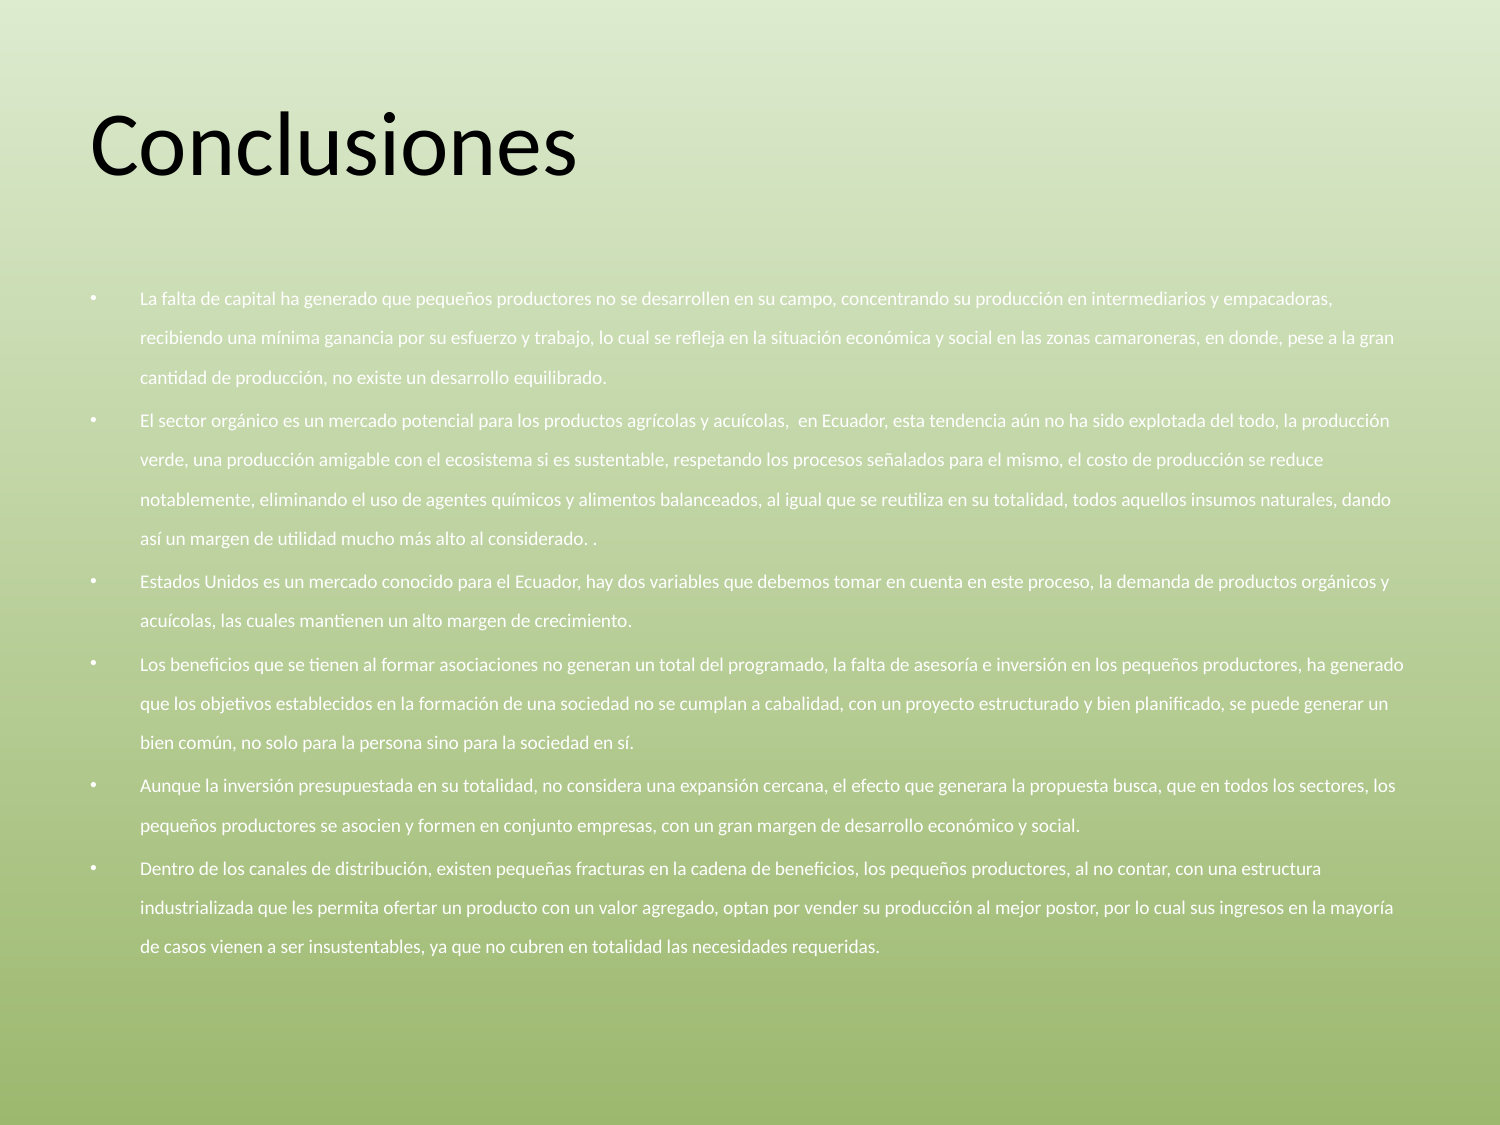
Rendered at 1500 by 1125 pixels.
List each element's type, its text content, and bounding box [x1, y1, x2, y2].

list La falta de capital ha generado que pequeños productores no se desarrollen en su campo, concentrando su producción en intermediarios y empacadoras, recibiendo una mínima ganancia por su esfuerzo y trabajo, lo cual se refleja en la situación económica y social en las zonas camaroneras, en donde, pese a la gran cantidad de producción, no existe un desarrollo equilibrado. El sector orgánico es un mercado potencial para los productos agrícolas y acuícolas, en Ecuador, esta tendencia aún no ha sido explotada del todo, la producción verde, una producción amigable con el ecosistema si es sustentable, respetando los procesos señalados para el mismo, el costo de producción se reduce notablemente, eliminando el uso de agentes químicos y alimentos balanceados, al igual que se reutiliza en su totalidad, todos aquellos insumos naturales, dando así un margen de utilidad mucho más alto al considerado. . Estados Unidos es un mercado conocido para el Ecuador, hay dos variables que debemos tomar en cuenta en este proceso, la demanda de productos orgánicos y acuícolas, las cuales mantienen un alto margen de crecimiento. Los beneficios que se tienen al formar asociaciones no generan un total del programado, la falta de asesoría e inversión en los pequeños productores, ha generado que los objetivos establecidos en la formación de una sociedad no se cumplan a cabalidad, con un proyecto estructurado y bien planificado, se puede generar un bien común, no solo para la persona sino para la sociedad en sí. Aunque la inversión presupuestada en su totalidad, no considera una expansión cercana, el efecto que generara la propuesta busca, que en todos los sectores, los pequeños productores se asocien y formen en conjunto empresas, con un gran margen de desarrollo económico y social. Dentro de los canales de distribución, existen pequeñas fracturas en la cadena de beneficios, los pequeños productores, al no contar, con una estructura industrializada que les permita ofertar un producto con un valor agregado, optan por vender su producción al mejor postor, por lo cual sus ingresos en la mayoría de casos vienen a ser insustentables, ya que no cubren en totalidad las necesidades requeridas. [75, 262, 1425, 1005]
title Conclusiones [75, 45, 1425, 233]
